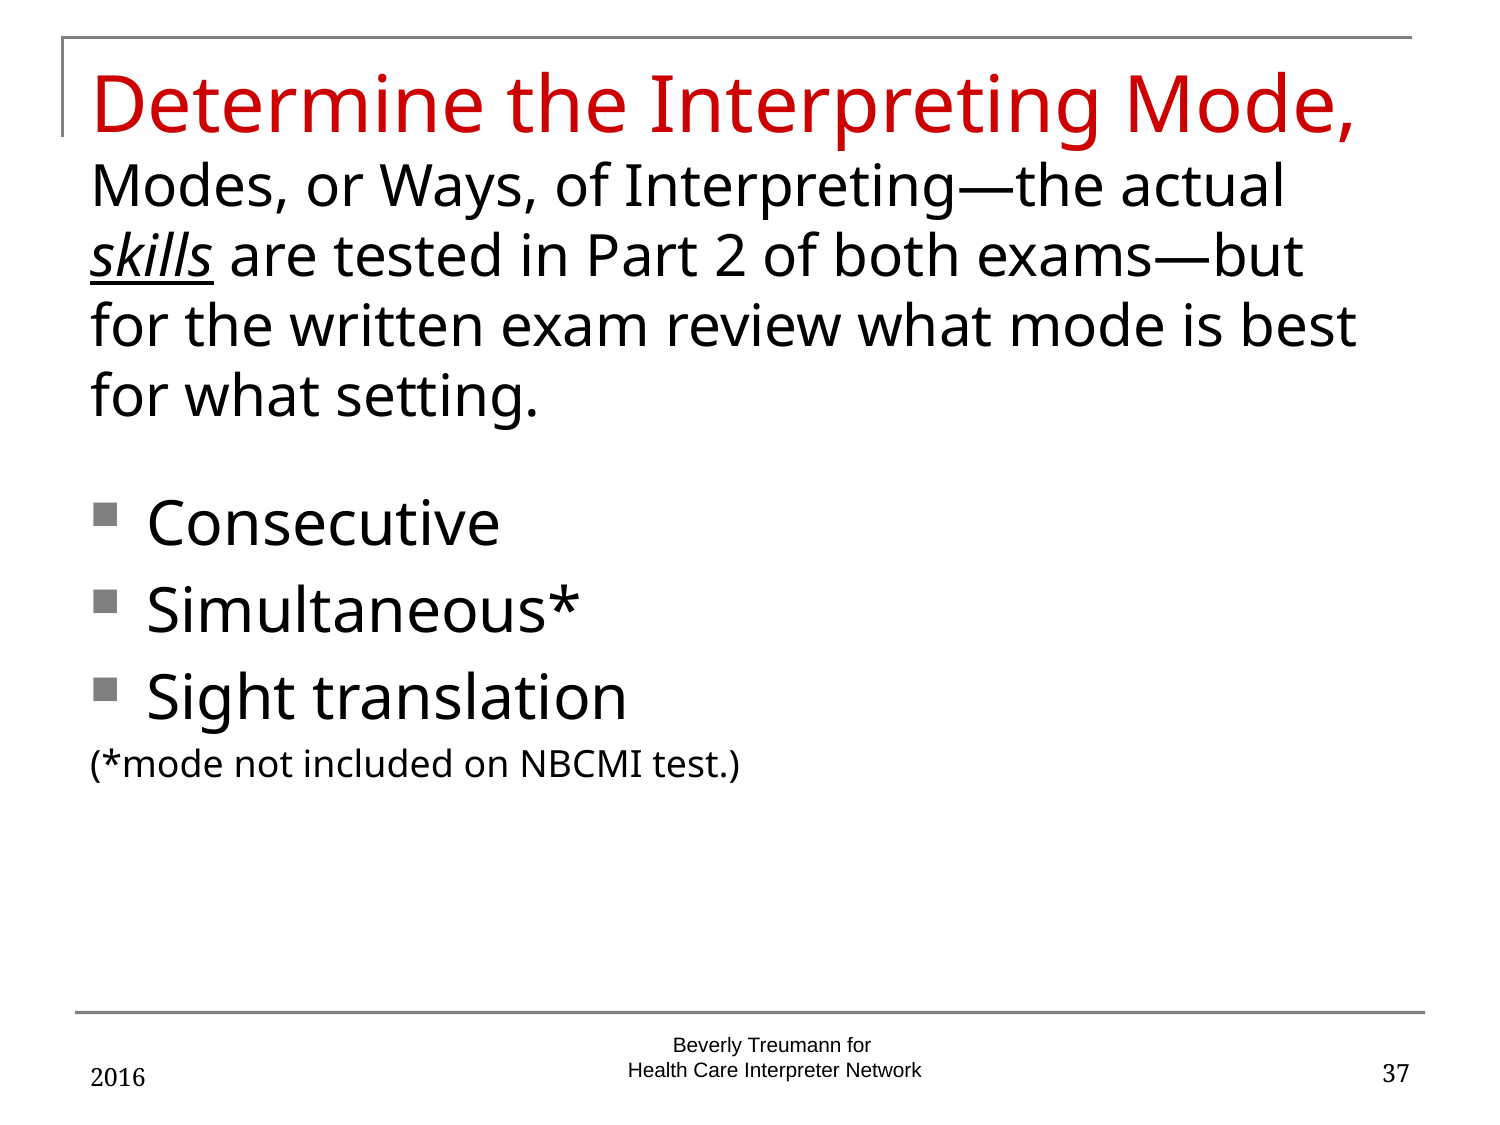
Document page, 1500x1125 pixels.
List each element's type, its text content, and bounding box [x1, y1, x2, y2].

slide_number 2016 [75, 1024, 425, 1100]
title Determine the Interpreting Mode, Modes, or Ways, of Interpreting—the actual skills are tested in Part 2 of both exams—but for the written exam review what mode is best for what setting. [75, 45, 1413, 438]
slide_number 37 [1074, 1024, 1425, 1100]
text_box Beverly Treumann for Health Care Interpreter Network [399, 1024, 1150, 1089]
list Consecutive Simultaneous* Sight translation (*mode not included on NBCMI test.) [75, 474, 1400, 931]
